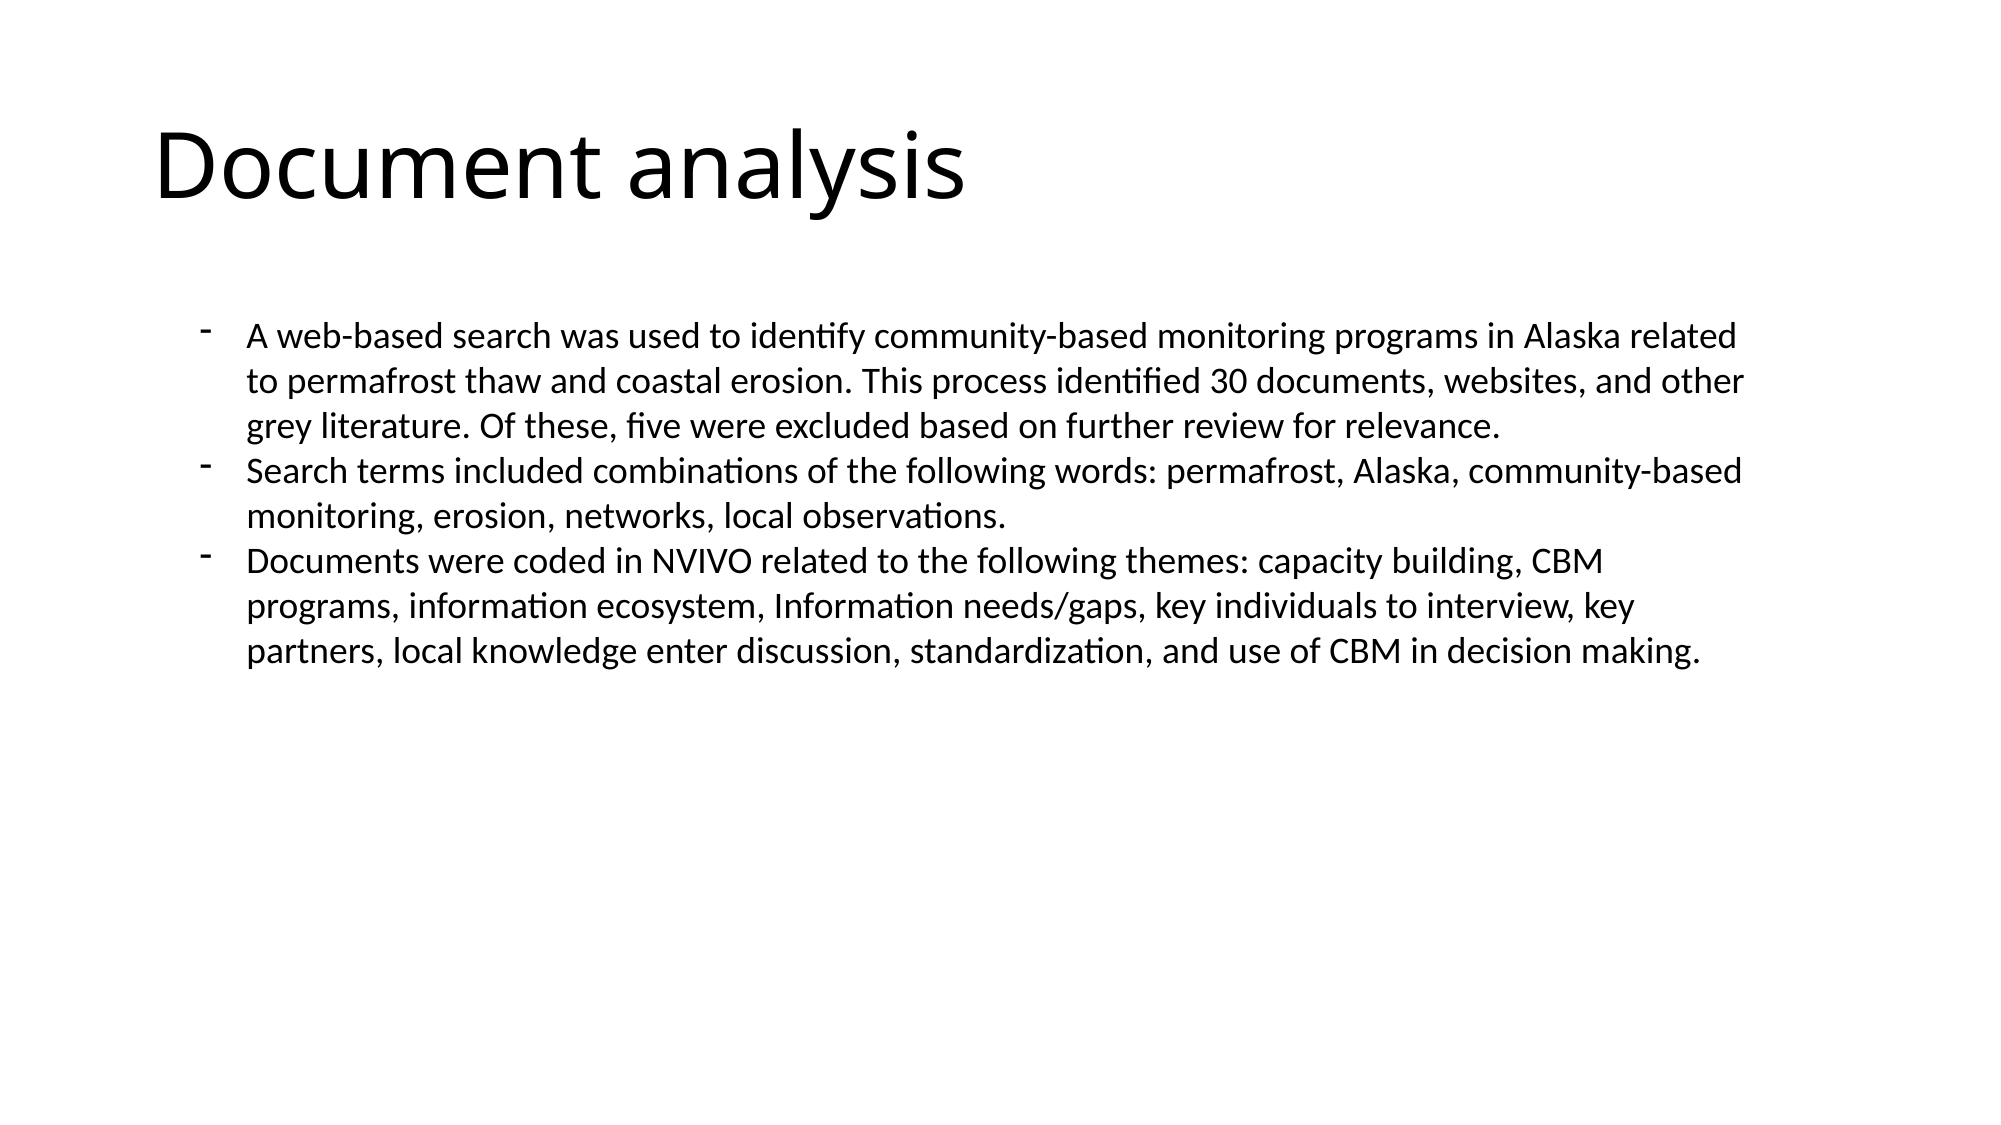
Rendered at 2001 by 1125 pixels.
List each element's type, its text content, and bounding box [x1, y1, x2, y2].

text_box A web-based search was used to identify community-based monitoring programs in Alaska related to permafrost thaw and coastal erosion. This process identified 30 documents, websites, and other grey literature. Of these, five were excluded based on further review for relevance. Search terms included combinations of the following words: permafrost, Alaska, community-based monitoring, erosion, networks, local observations. Documents were coded in NVIVO related to the following themes: capacity building, CBM programs, information ecosystem, Information needs/gaps, key individuals to interview, key partners, local knowledge enter discussion, standardization, and use of CBM in decision making. [184, 303, 1780, 724]
title Document analysis [137, 59, 1863, 278]
